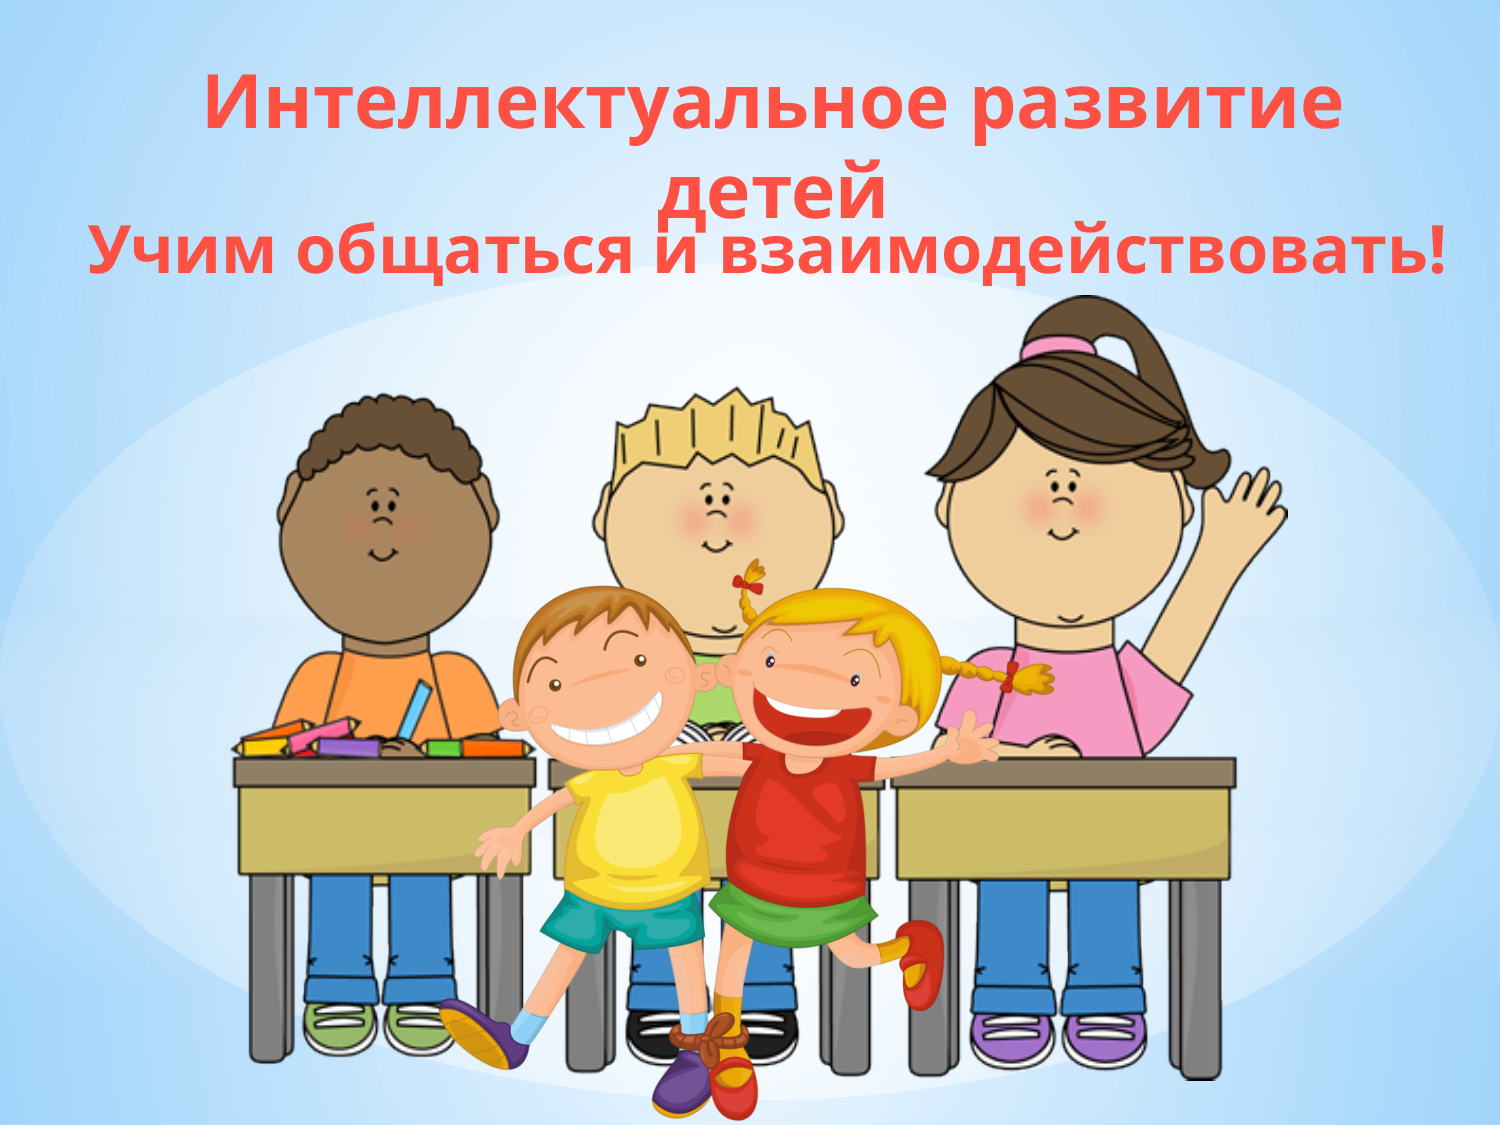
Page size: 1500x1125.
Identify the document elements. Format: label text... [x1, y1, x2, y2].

text_box Учим общаться и взаимодействовать! [64, 199, 1471, 295]
text_box Интеллектуальное развитие детей [100, 45, 1447, 199]
picture [229, 295, 1288, 1125]
